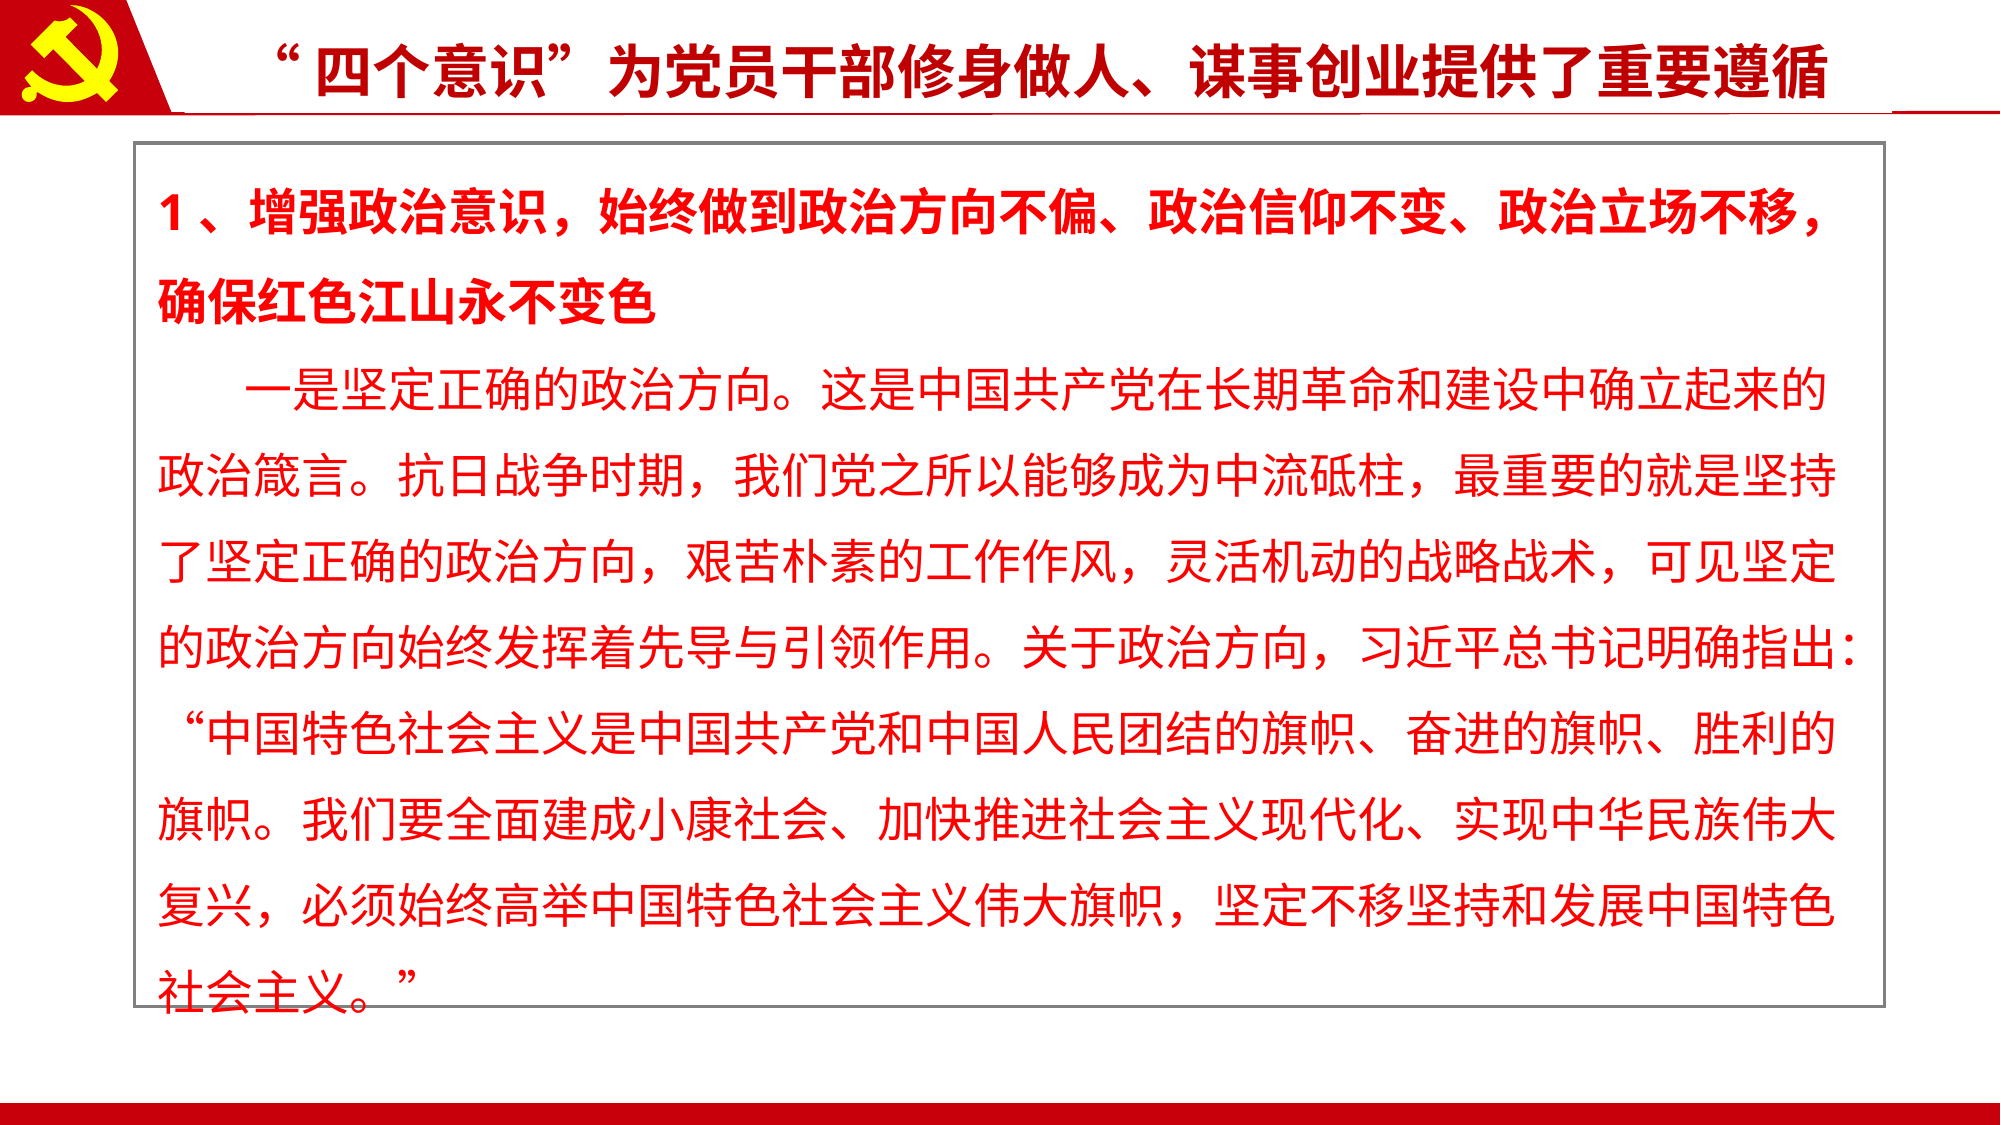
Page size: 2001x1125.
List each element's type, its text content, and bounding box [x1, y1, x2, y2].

text_box [134, 142, 1886, 1008]
text_box “四个意识”为党员干部修身做人、谋事创业提供了重要遵循 [184, 28, 1893, 112]
text_box 1、增强政治意识，始终做到政治方向不偏、政治信仰不变、政治立场不移，确保红色江山永不变色 一是坚定正确的政治方向。这是中国共产党在长期革命和建设中确立起来的政治箴言。抗日战争时期，我们党之所以能够成为中流砥柱，最重要的就是坚持了坚定正确的政治方向，艰苦朴素的工作作风，灵活机动的战略战术，可见坚定的政治方向始终发挥着先导与引领作用。关于政治方向，习近平总书记明确指出：“中国特色社会主义是中国共产党和中国人民团结的旗帜、奋进的旗帜、胜利的旗帜。我们要全面建成小康社会、加快推进社会主义现代化、实现中华民族伟大复兴，必须始终高举中国特色社会主义伟大旗帜，坚定不移坚持和发展中国特色社会主义。” [143, 143, 1879, 1028]
text_box [0, 1102, 2000, 1125]
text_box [0, 0, 173, 114]
